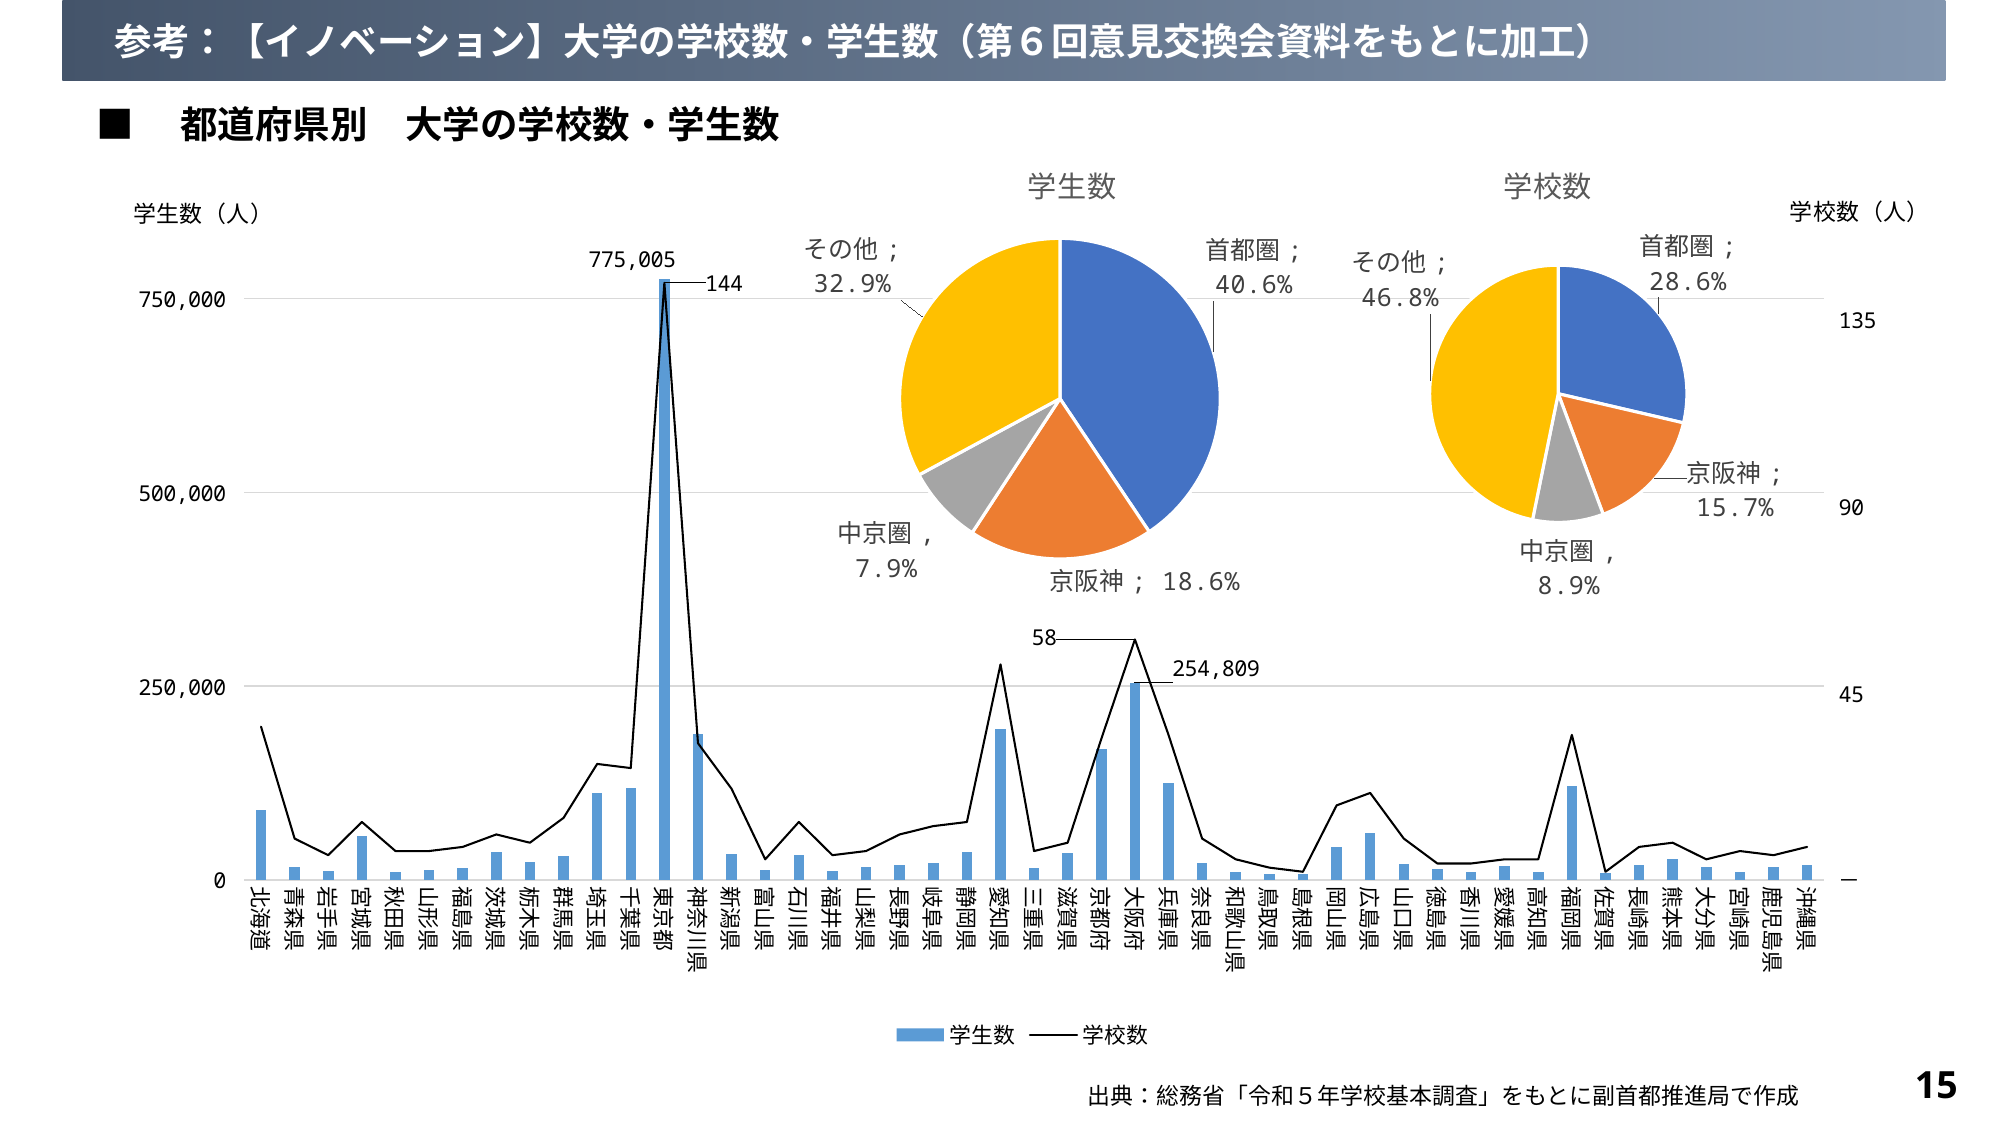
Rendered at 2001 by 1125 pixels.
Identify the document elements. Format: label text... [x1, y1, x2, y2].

text_box ■ 都道府県別 大学の学校数・学生数 [81, 93, 893, 154]
chart [99, 136, 1946, 1056]
slide_number 14 [1854, 1056, 1974, 1117]
text_box 出典：総務省「令和５年学校基本調査」をもとに副首都推進局で作成 [1072, 1073, 1866, 1116]
text_box 参考：【イノベーション】大学の学校数・学生数（第６回意見交換会資料をもとに加工） [61, 0, 1946, 82]
